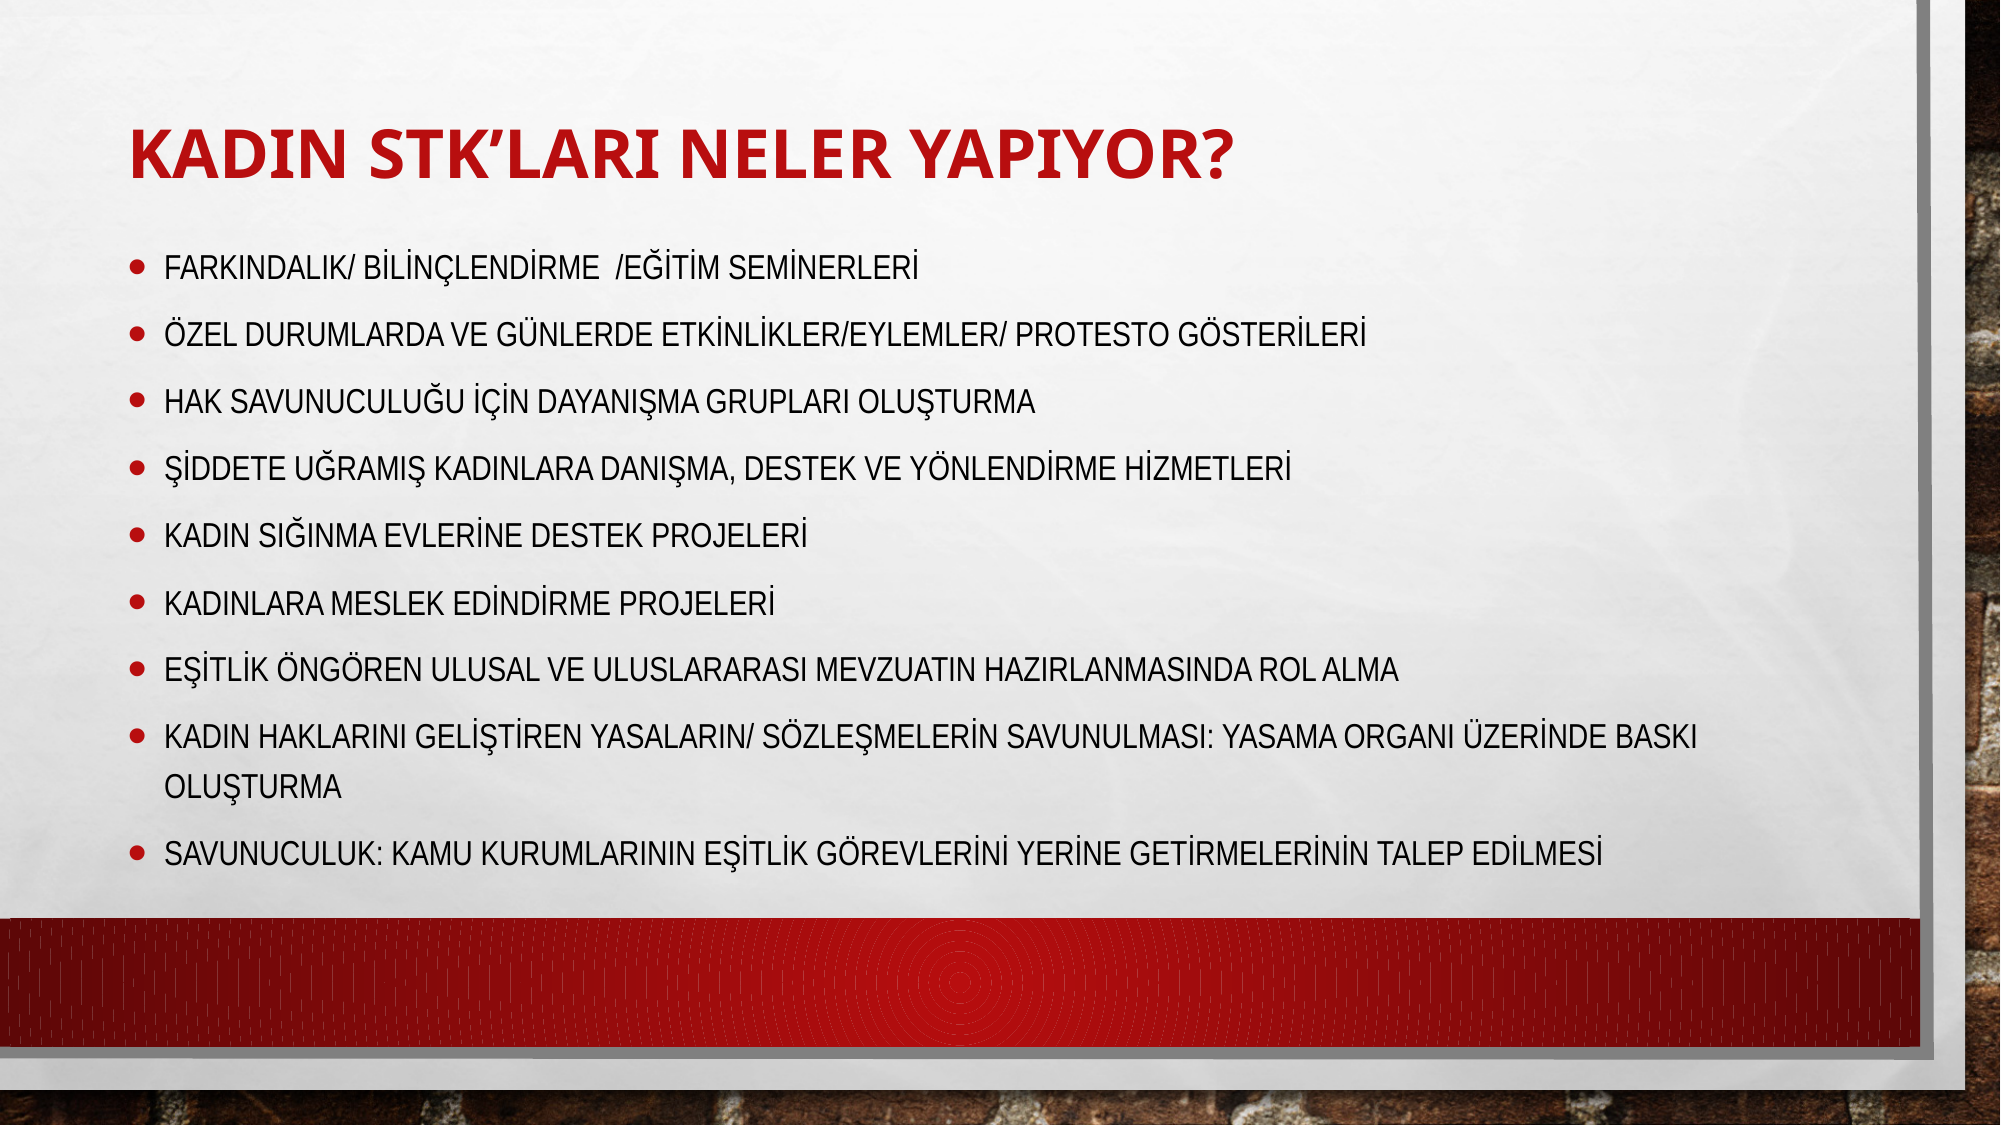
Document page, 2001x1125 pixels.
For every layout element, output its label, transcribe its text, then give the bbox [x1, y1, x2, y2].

title KADIN STK’LARI NELER YAPIYOR? [112, 112, 1818, 202]
list FARKINDALIK/ Bilinçlendirme /Eğitim seminerleri ÖZEL DURUMLARDA VE GÜNLERDE ETKİNLİKLER/EYLEMLER/ Protesto gösterileri HAK SAVUNUCULUĞU İÇİN DAYANIŞMA GRUPLARI OLUŞTURMA Şiddete uğramış kadınlara danışma, DESTEK ve yönlendirme hizmetleri Kadın sığınma evlerine destek projeleri Kadınlara meslek edindirme projeleri EŞİTLİK ÖNGÖREN ULUSAL VE ULUSLARARASI MEVZUATIN HAZIRLANMASINDA ROL ALMA KADIN HAKLARINI GELİŞTİREN YASALARIN/ SÖZLEŞMELERİN SAVUNULMASI: YASAMA ORGANI ÜZERİNDE BASKI OLUŞTURMA SAVUNUCULUK: KAMU KURUMLARININ EŞİTLİK GÖREVLERİNİ YERİNE GETİRMELERİNİN TALEP EDİLMESİ [112, 229, 1818, 882]
picture [0, 0, 2000, 1125]
